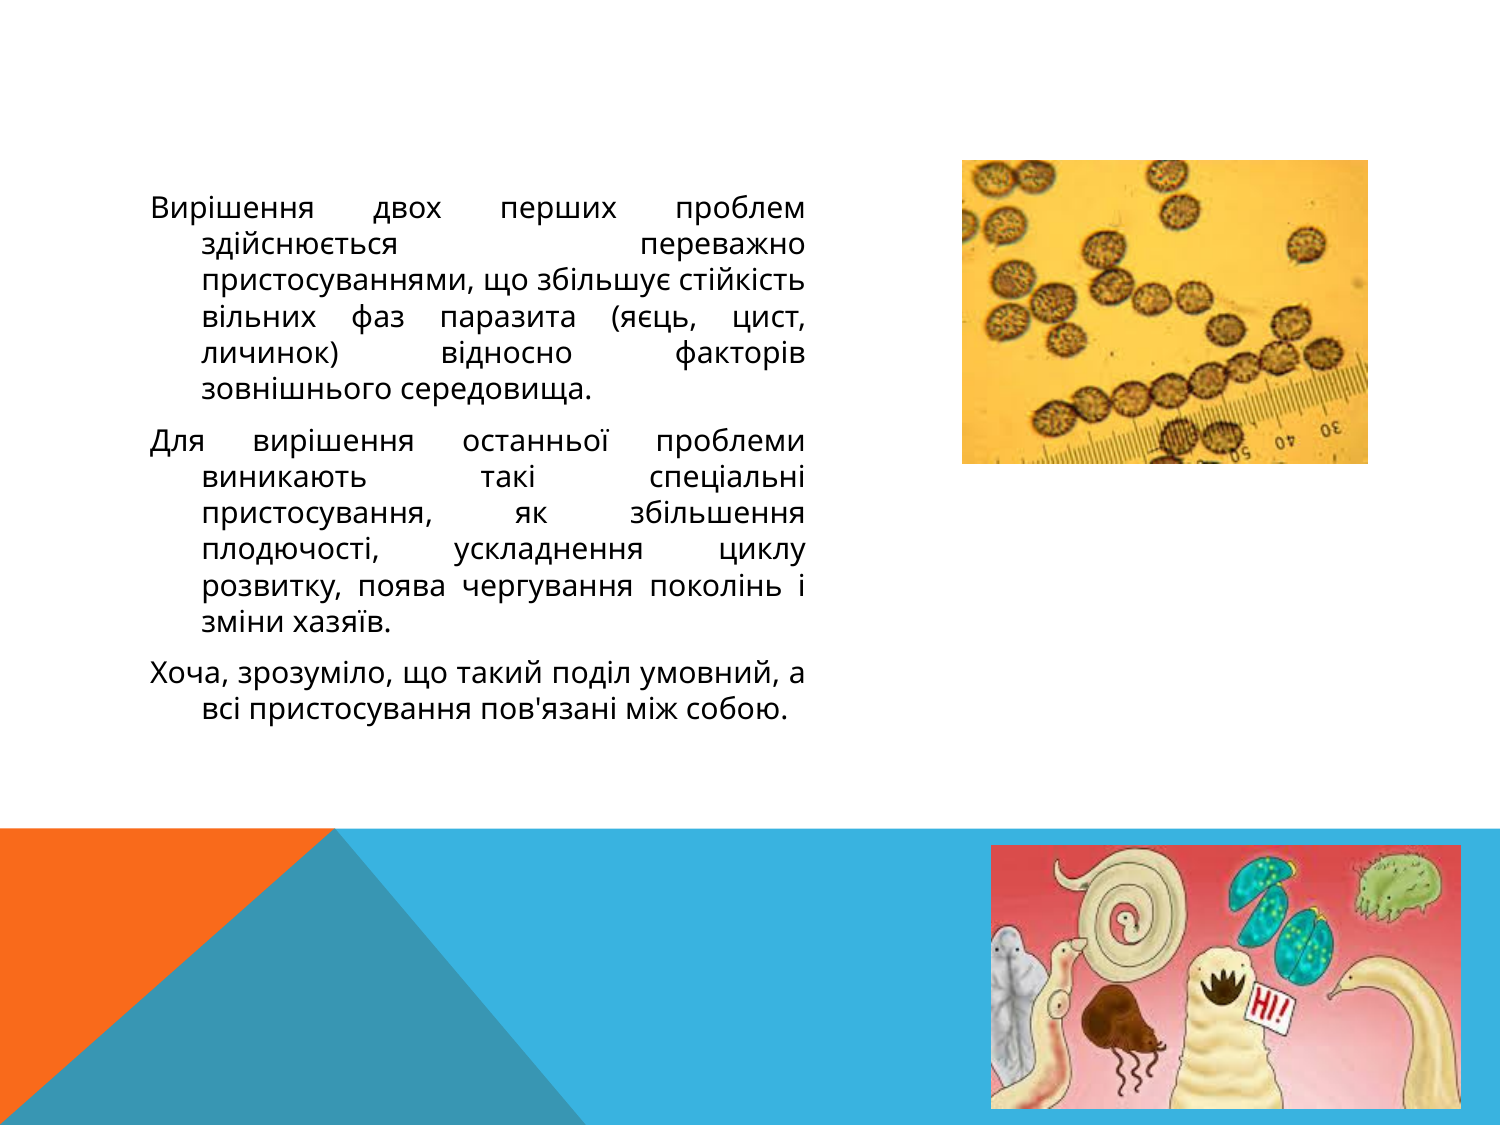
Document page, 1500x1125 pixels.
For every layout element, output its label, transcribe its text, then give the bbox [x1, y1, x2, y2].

picture [962, 160, 1368, 465]
list Вирішення двох перших проблем здійснюється переважно пристосуваннями, що збільшує стійкість вільних фаз паразита (яєць, цист, личинок) відносно факторів зовнішнього середовища. Для вирішення останньої проблеми виникають такі спеці­альні пристосування, як збільшення плодючості, ускладнення циклу розвитку, поява чергування поколінь і зміни хазяїв. Хоча, зрозуміло, що такий поділ умовний, а всі пристосування пов'я­зані між собою. [135, 180, 821, 768]
picture [991, 845, 1461, 1109]
